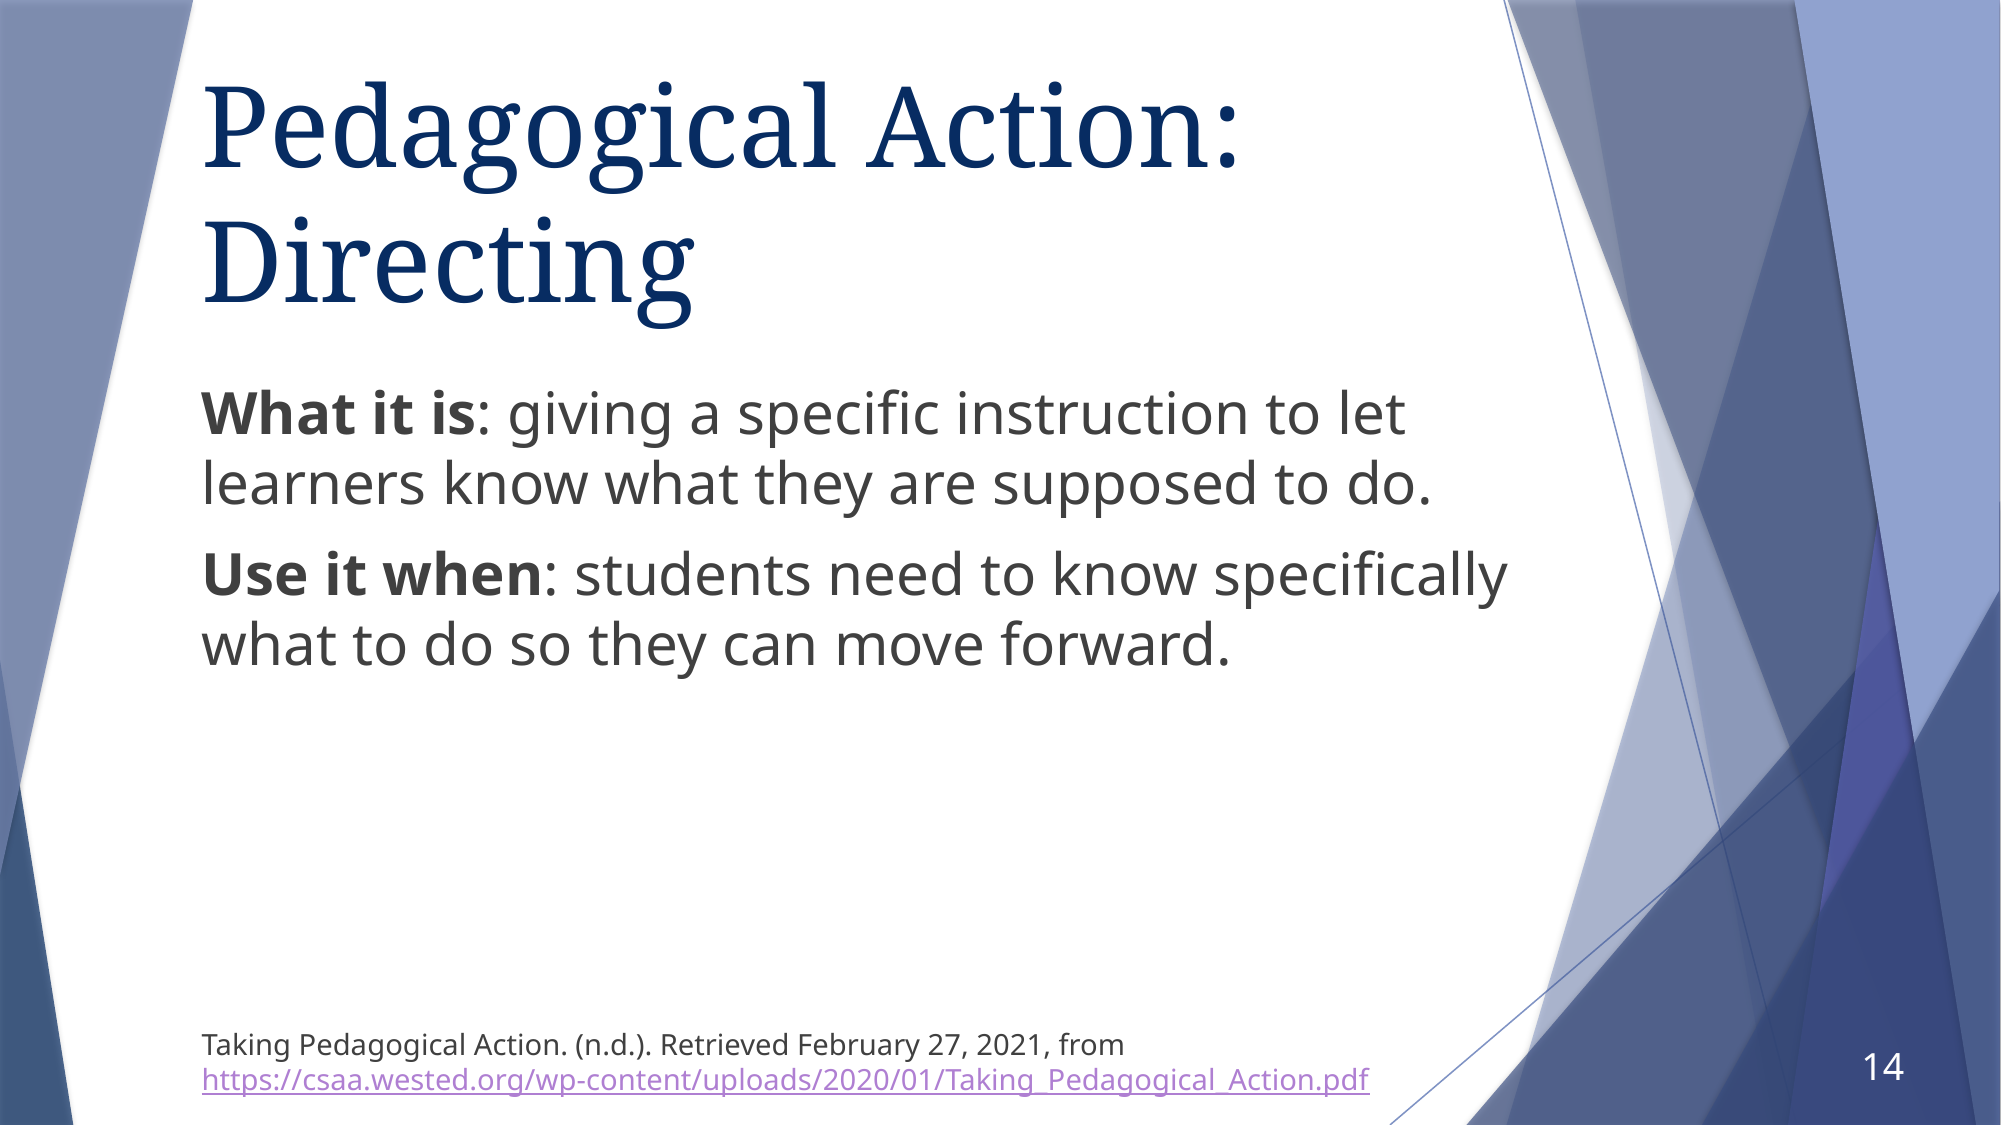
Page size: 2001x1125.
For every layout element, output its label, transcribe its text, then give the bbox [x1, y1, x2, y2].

title Pedagogical Action: Directing [186, 48, 1662, 265]
list What it is: giving a specific instruction to let learners know what they are supposed to do. Use it when: students need to know specifically what to do so they can move forward. Taking Pedagogical Action. (n.d.). Retrieved February 27, 2021, from https://csaa.wested.org/wp-content/uploads/2020/01/Taking_Pedagogical_Action.pdf [186, 368, 1595, 1125]
slide_number 14 [1807, 1035, 1920, 1095]
